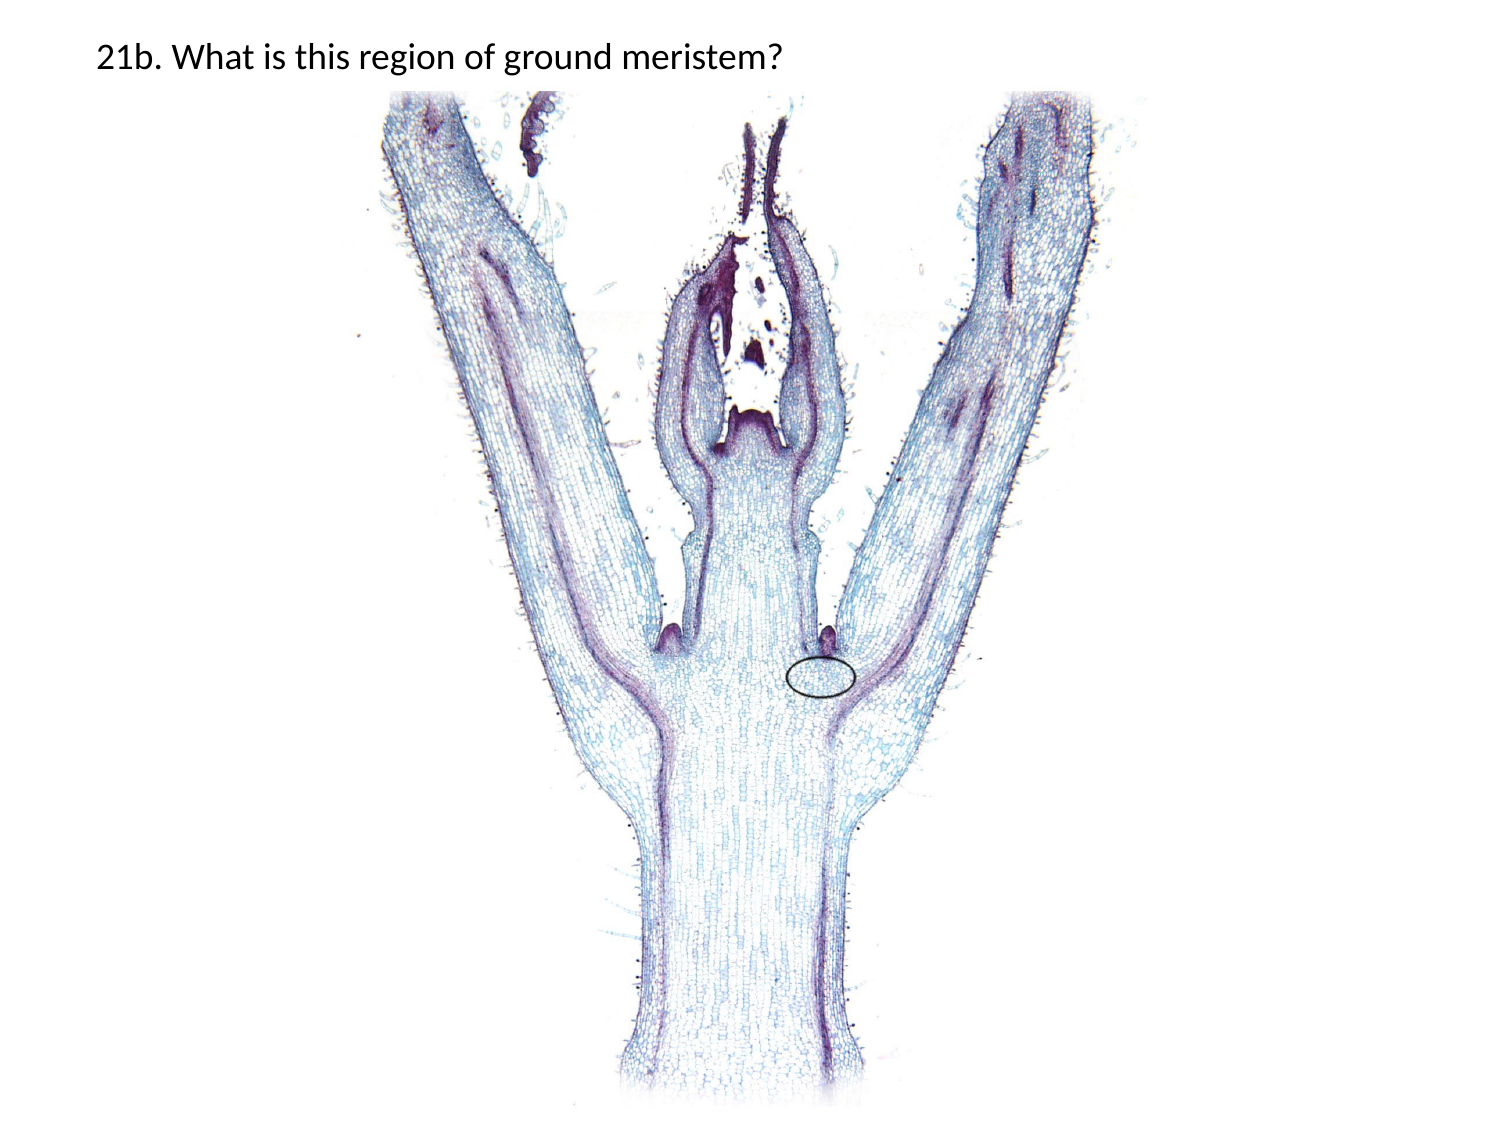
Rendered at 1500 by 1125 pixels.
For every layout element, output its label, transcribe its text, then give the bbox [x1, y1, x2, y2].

picture [330, 49, 1151, 1125]
text_box 21b. What is this region of ground meristem? [81, 24, 1175, 85]
